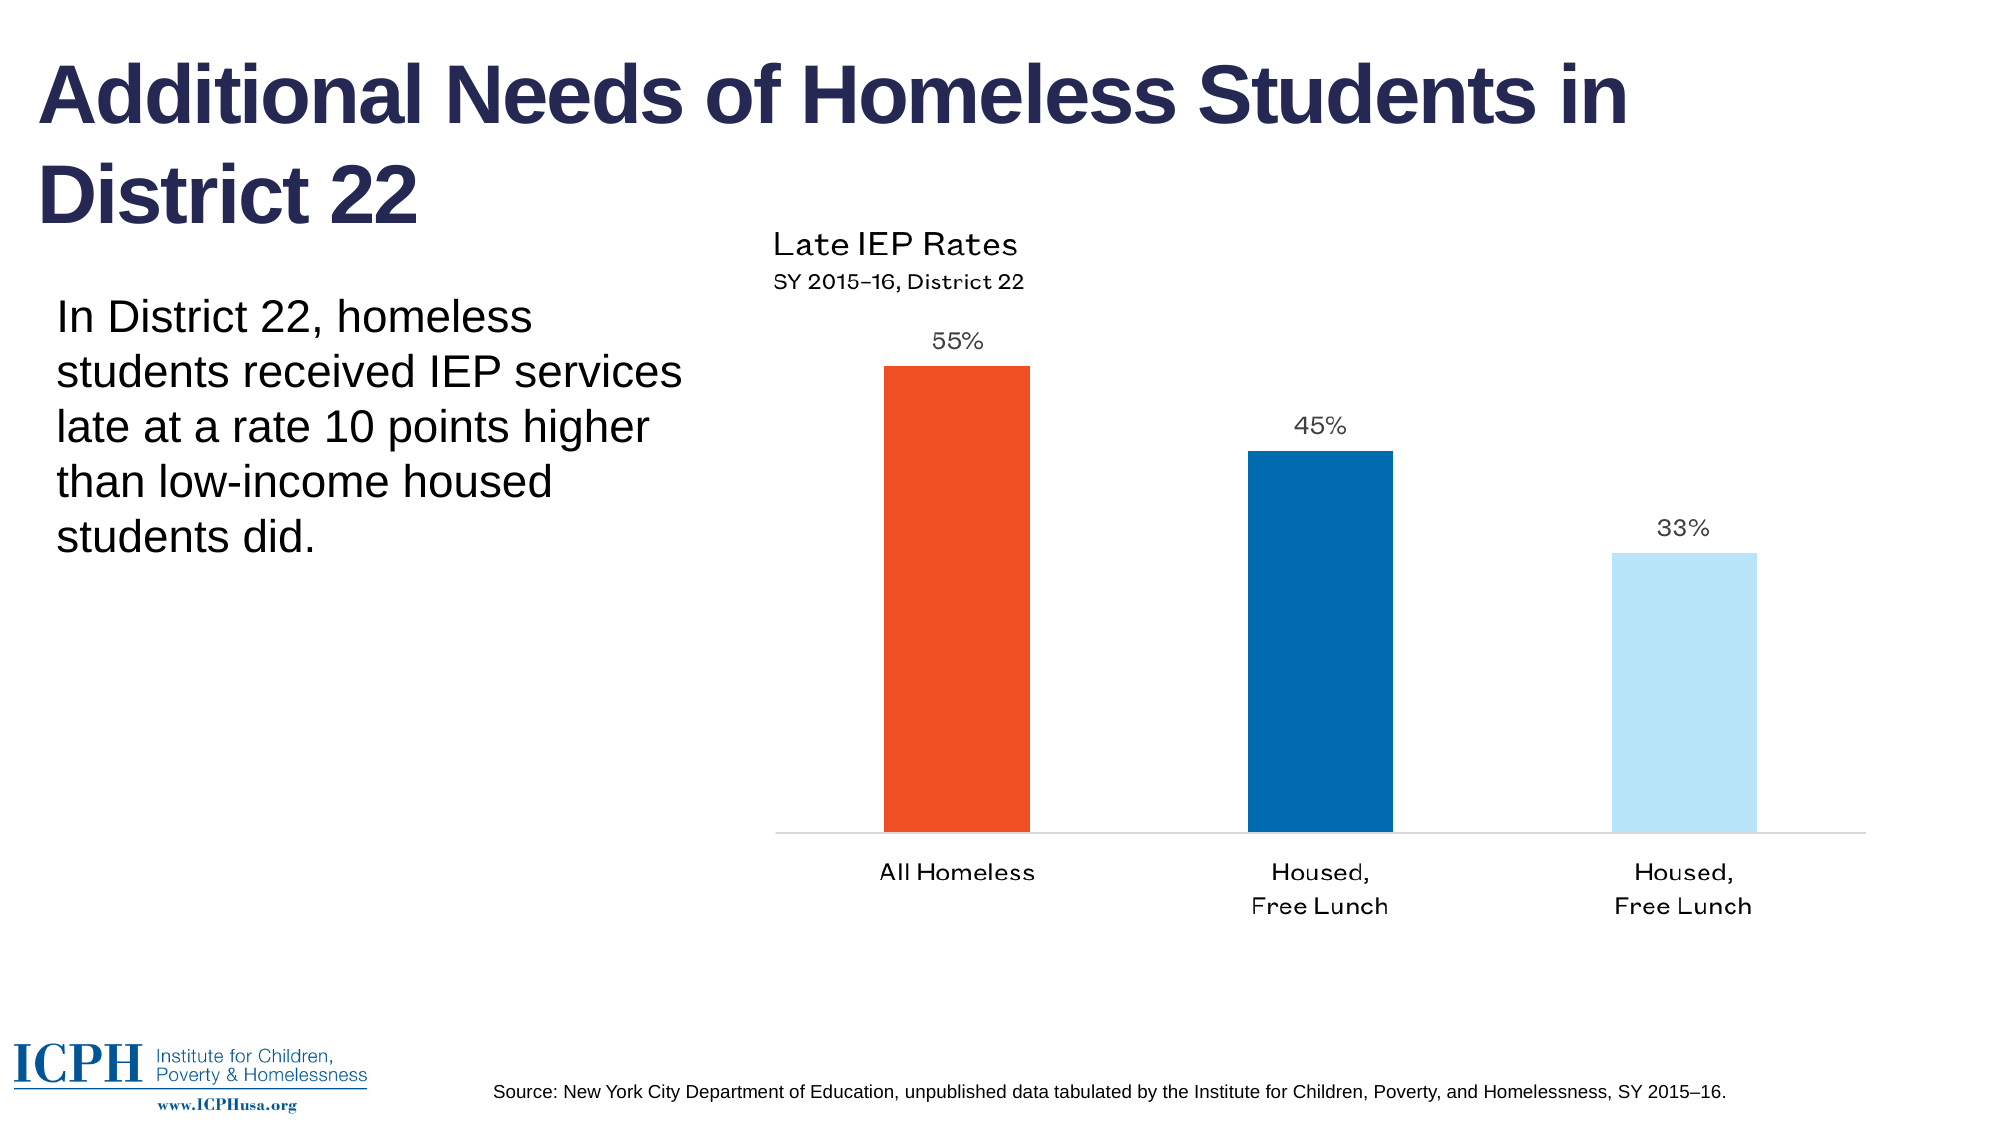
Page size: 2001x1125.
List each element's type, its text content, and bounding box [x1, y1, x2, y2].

text_box Source: New York City Department of Education, unpublished data tabulated by the Institute for Children, Poverty, and Homelessness, SY 2015–16. [478, 1072, 1982, 1110]
picture [749, 199, 1892, 934]
list In District 22, homeless students received IEP services late at a rate 10 points higher than low-income housed students did. [41, 279, 719, 598]
title Additional Needs of Homeless Students in District 22 [22, 33, 1892, 250]
picture [10, 1042, 373, 1115]
